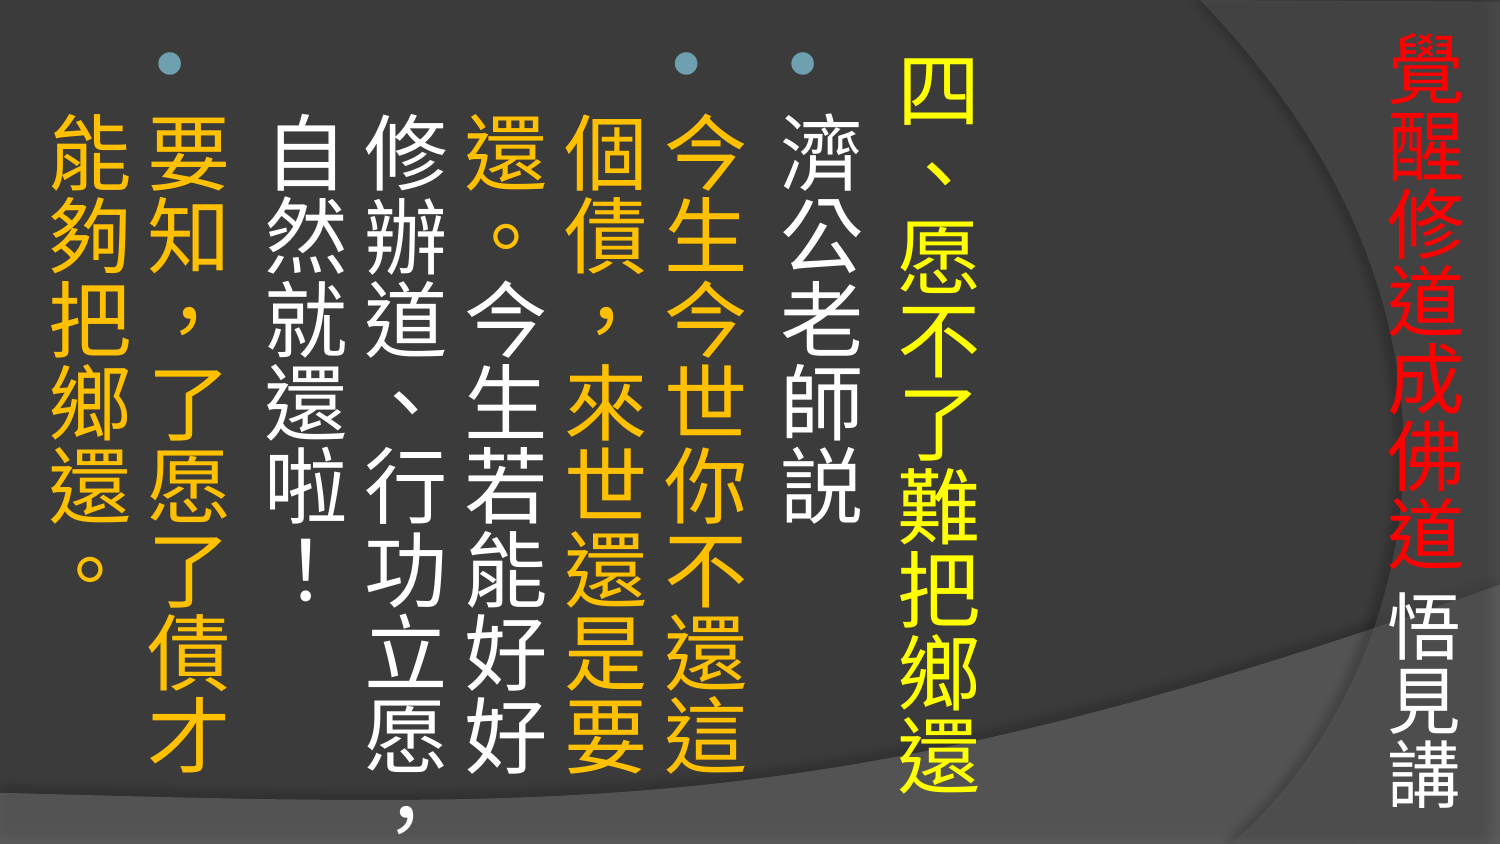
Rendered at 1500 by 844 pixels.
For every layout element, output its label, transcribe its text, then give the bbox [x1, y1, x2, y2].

list 四、愿不了難把鄉還 濟公老師説 今生今世你不還這個債，來世還是要還。今生若能好好修辦道、行功立愿，自然就還啦！ 要知，了愿了債才能夠把鄉還。 [29, 27, 1365, 820]
title 覺醒修道成佛道 悟見講 [1364, 21, 1483, 820]
